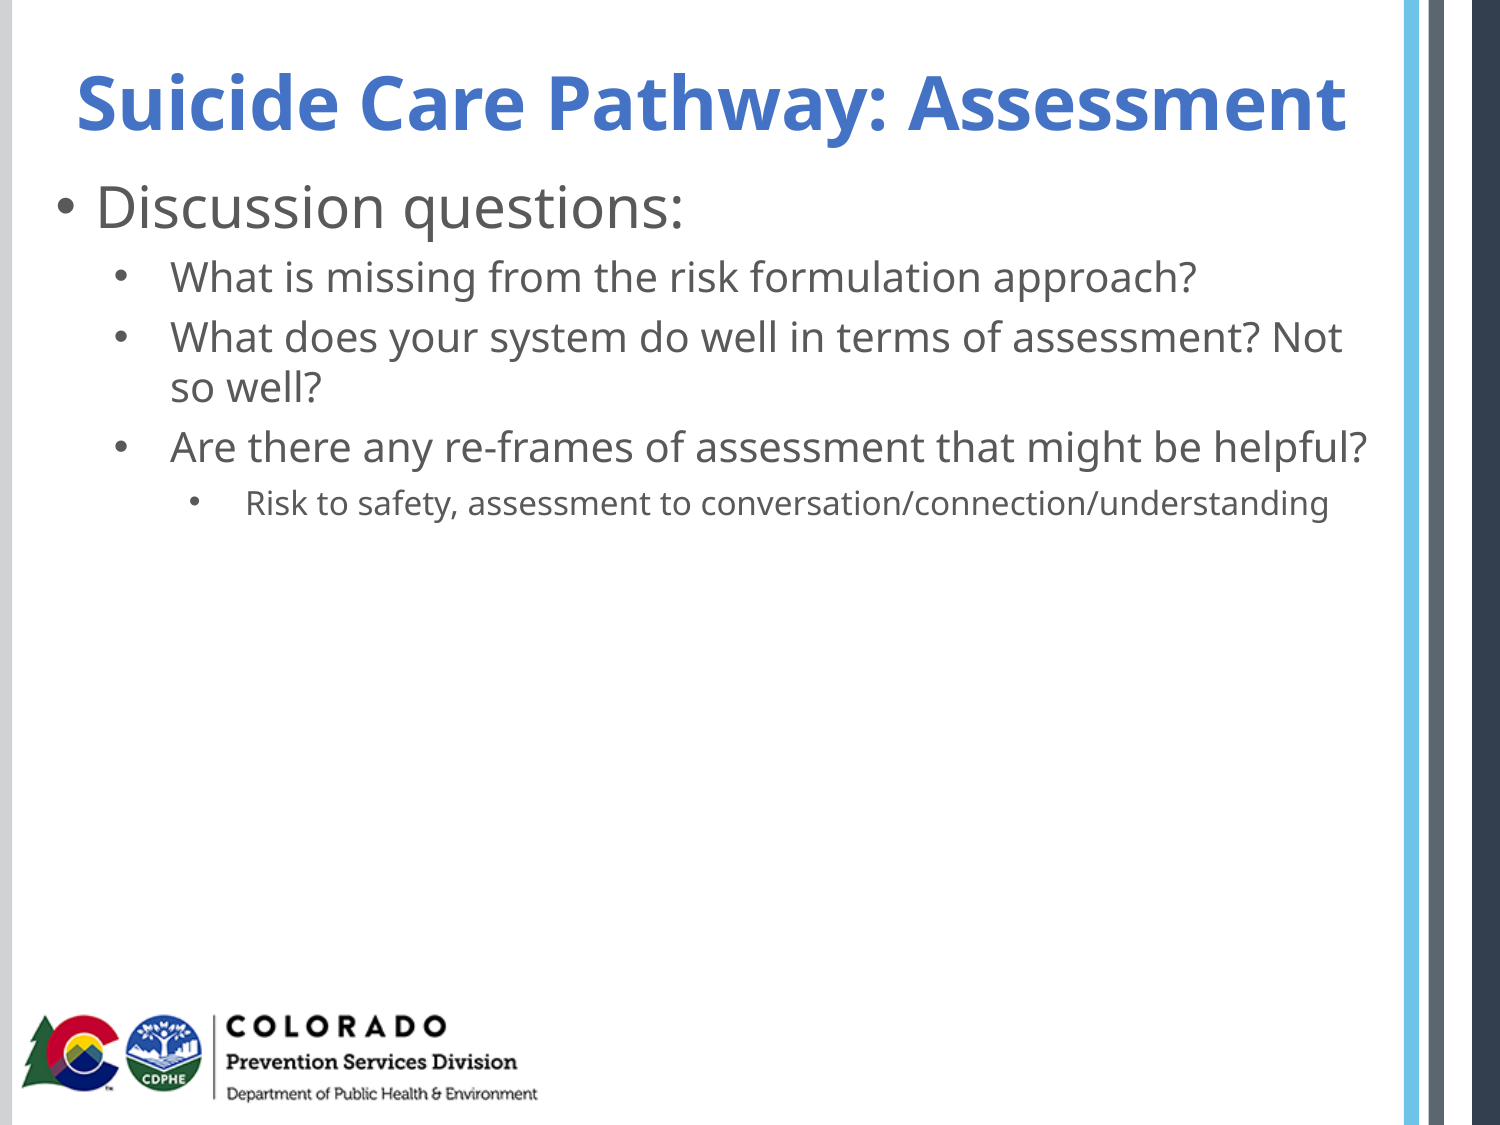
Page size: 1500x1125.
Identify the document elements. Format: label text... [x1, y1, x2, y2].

picture [21, 996, 538, 1122]
text_box [1403, 0, 1420, 1125]
text_box [1471, 0, 1500, 1125]
list Discussion questions: What is missing from the risk formulation approach? What does your system do well in terms of assessment? Not so well? Are there any re-frames of assessment that might be helpful? Risk to safety, assessment to conversation/connection/understanding [40, 175, 1386, 950]
text_box [1428, 0, 1445, 1125]
text_box Suicide Care Pathway: Assessment [21, 37, 1403, 175]
text_box [0, 0, 13, 1125]
